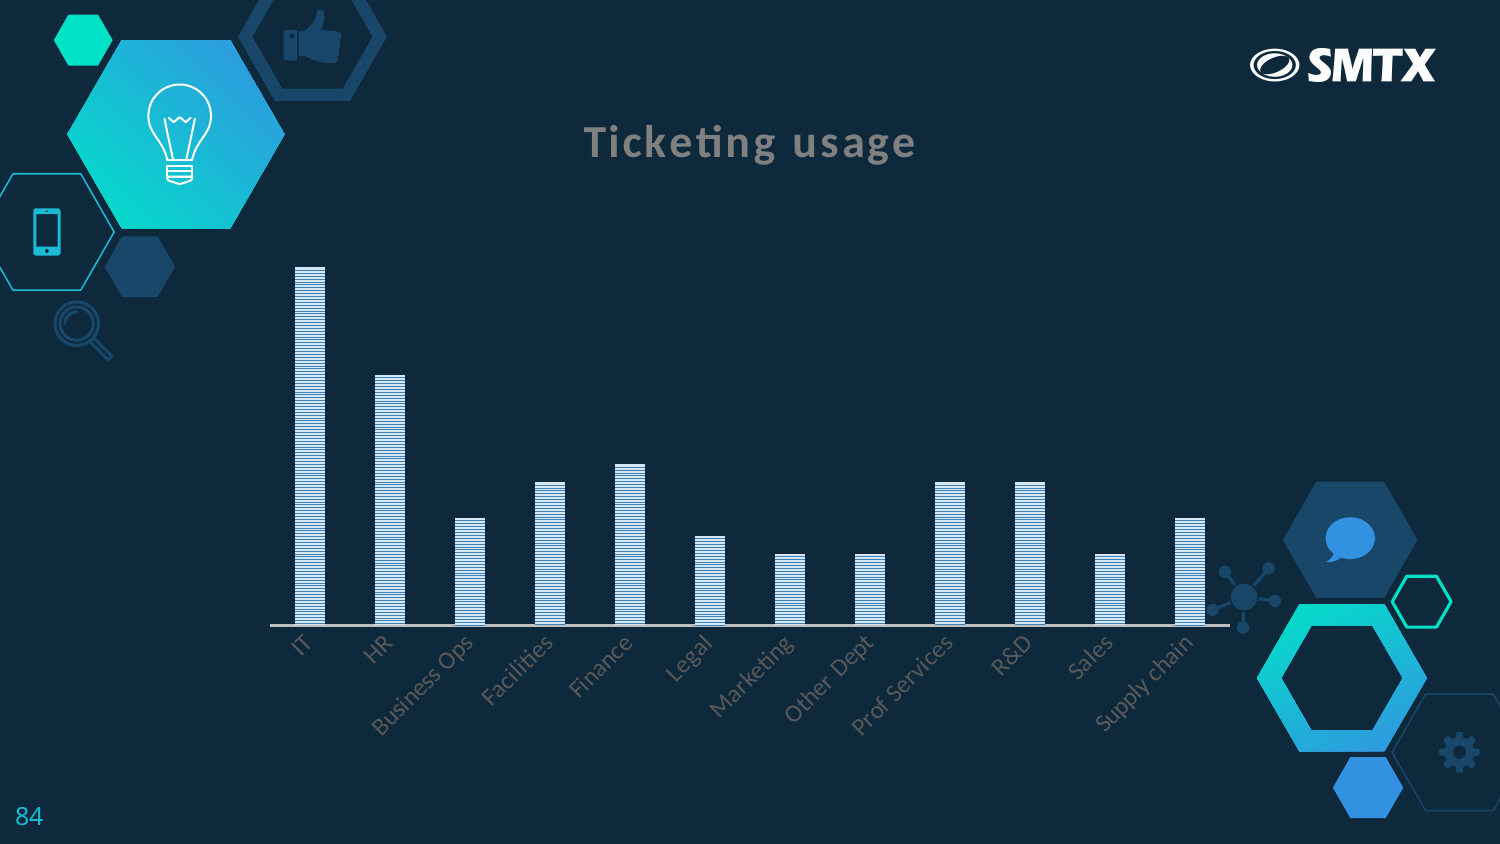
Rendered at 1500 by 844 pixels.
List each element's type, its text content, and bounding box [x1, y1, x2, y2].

chart [249, 88, 1251, 756]
slide_number 84 [0, 785, 90, 844]
picture [1250, 48, 1436, 82]
